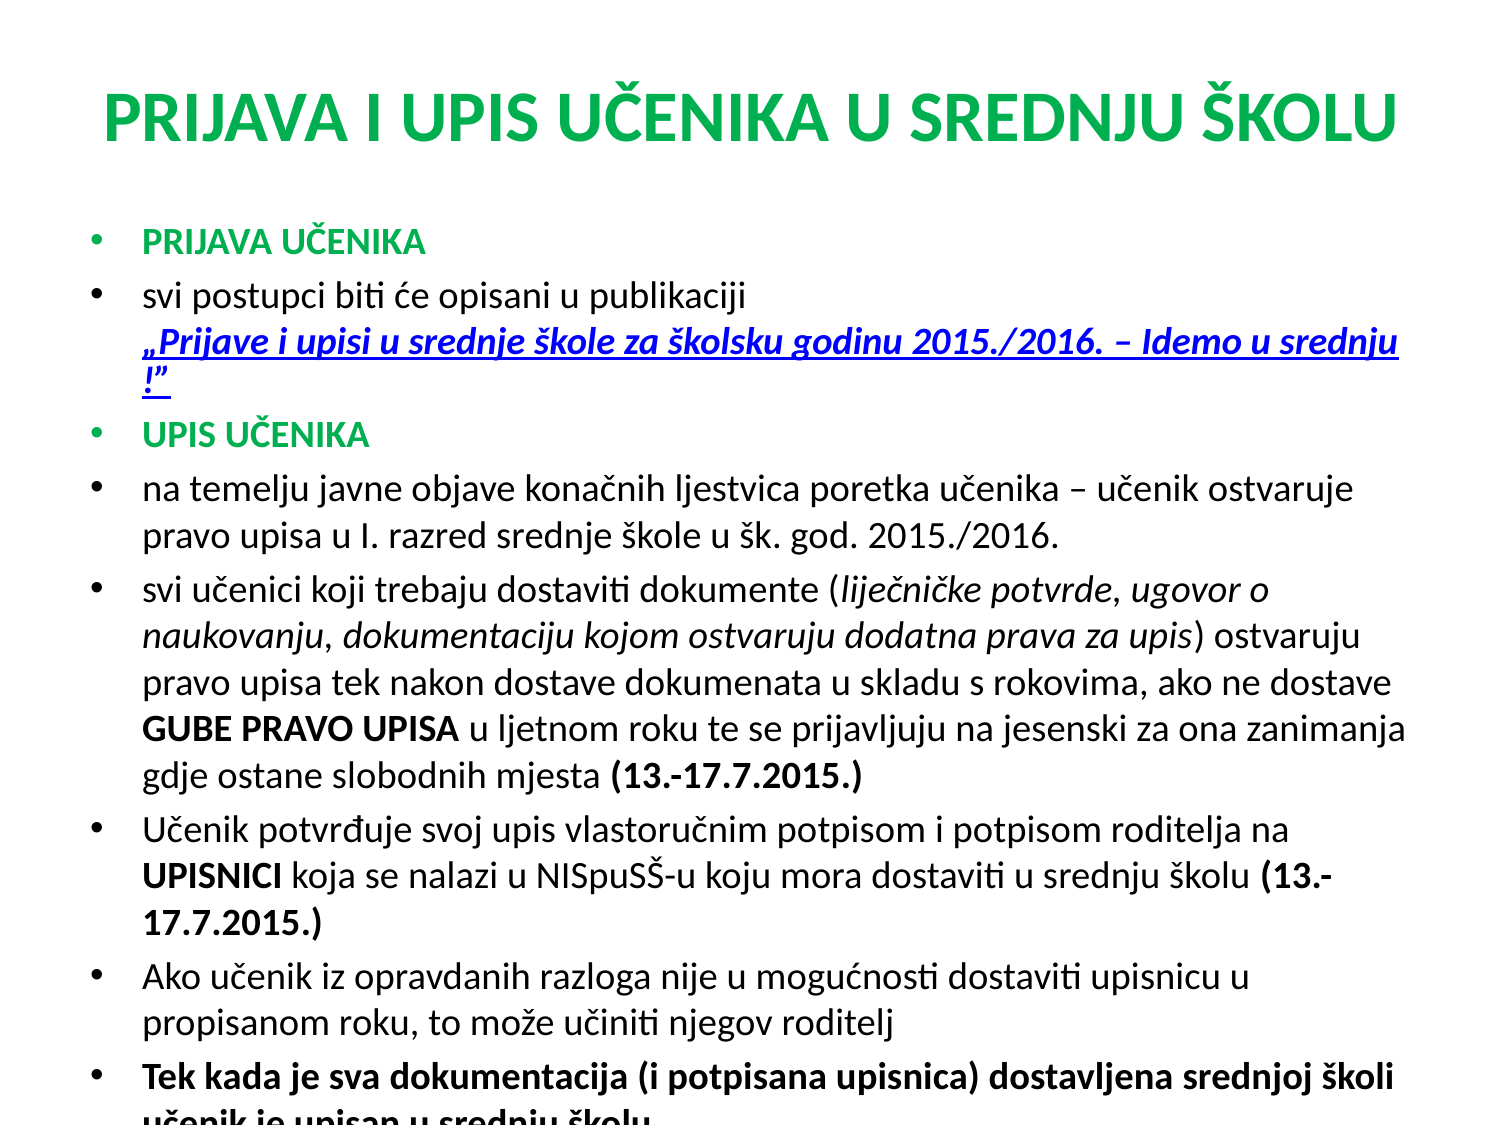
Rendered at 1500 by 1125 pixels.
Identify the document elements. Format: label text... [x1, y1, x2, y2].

title PRIJAVA I UPIS UČENIKA U SREDNJU ŠKOLU [76, 19, 1427, 207]
list PRIJAVA UČENIKA svi postupci biti će opisani u publikaciji „Prijave i upisi u srednje škole za školsku godinu 2015./2016. – Idemo u srednju!” UPIS UČENIKA na temelju javne objave konačnih ljestvica poretka učenika – učenik ostvaruje pravo upisa u I. razred srednje škole u šk. god. 2015./2016. svi učenici koji trebaju dostaviti dokumente (liječničke potvrde, ugovor o naukovanju, dokumentaciju kojom ostvaruju dodatna prava za upis) ostvaruju pravo upisa tek nakon dostave dokumenata u skladu s rokovima, ako ne dostave GUBE PRAVO UPISA u ljetnom roku te se prijavljuju na jesenski za ona zanimanja gdje ostane slobodnih mjesta (13.-17.7.2015.) Učenik potvrđuje svoj upis vlastoručnim potpisom i potpisom roditelja na UPISNICI koja se nalazi u NISpuSŠ-u koju mora dostaviti u srednju školu (13.-17.7.2015.) Ako učenik iz opravdanih razloga nije u mogućnosti dostaviti upisnicu u propisanom roku, to može učiniti njegov roditelj Tek kada je sva dokumentacija (i potpisana upisnica) dostavljena srednjoj školi učenik je upisan u srednju školu. [75, 208, 1425, 1125]
